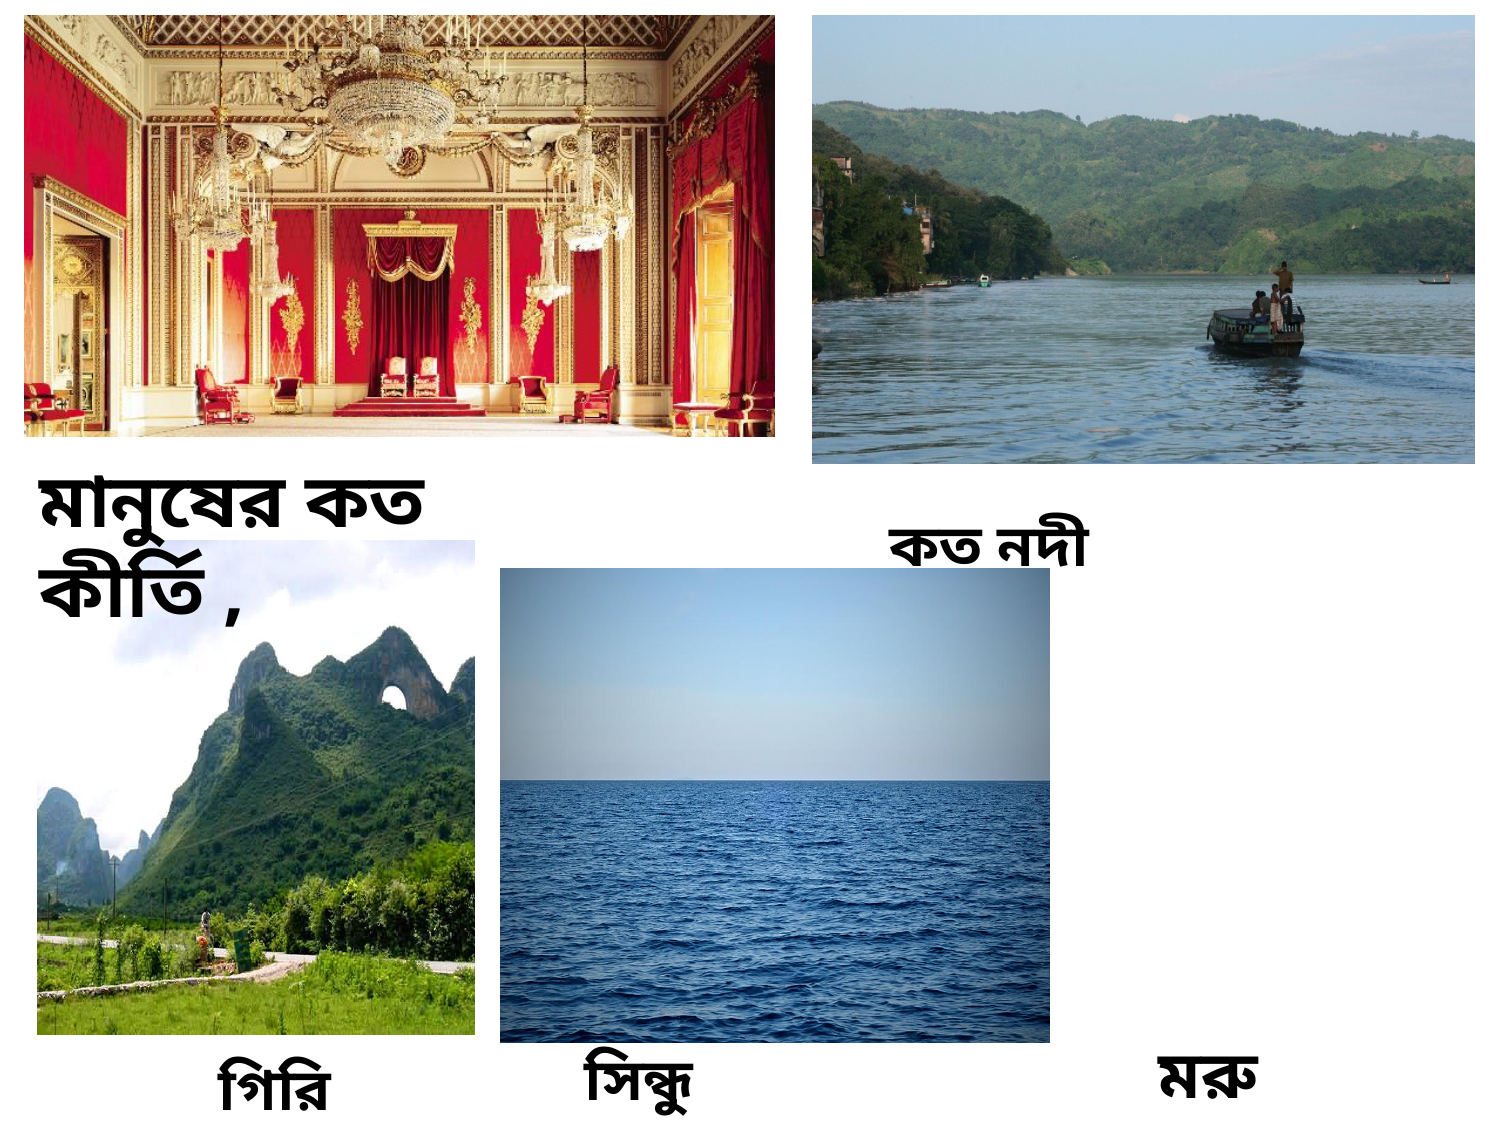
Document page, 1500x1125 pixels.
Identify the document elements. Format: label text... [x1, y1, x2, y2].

picture [500, 568, 1050, 1043]
text_box গিরি [203, 1044, 400, 1125]
picture [24, 15, 776, 437]
text_box মরু [1143, 1024, 1338, 1120]
picture [812, 15, 1476, 464]
picture [37, 540, 476, 1036]
text_box কত নদী [875, 500, 1200, 586]
text_box মানুষের কত কীর্তি , [24, 444, 575, 730]
text_box সিন্ধু [570, 1052, 745, 1120]
